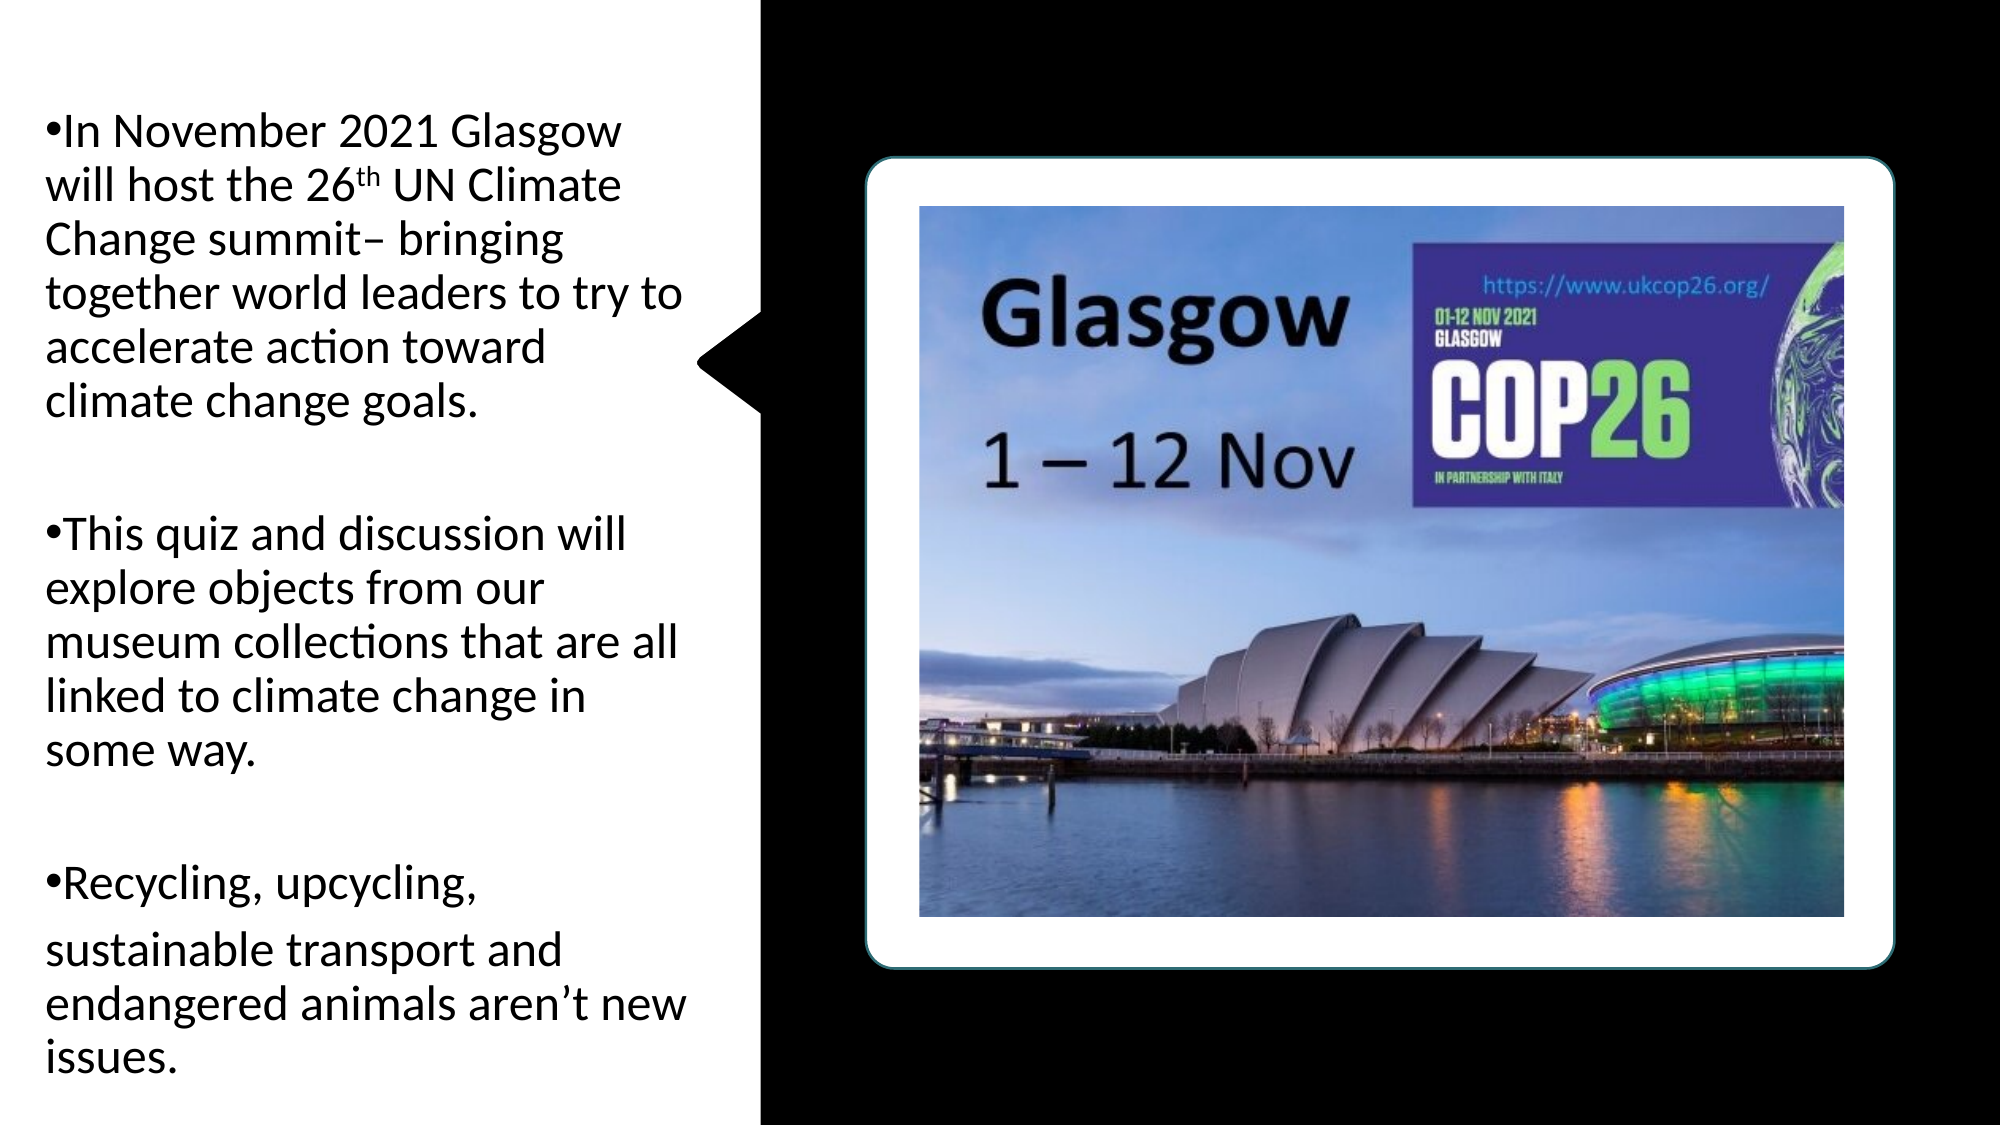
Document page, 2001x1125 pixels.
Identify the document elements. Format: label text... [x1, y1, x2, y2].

text_box [0, 0, 762, 1125]
text_box [706, 0, 2000, 1125]
text_box [864, 156, 1896, 970]
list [919, 206, 1845, 917]
text_box In November 2021 Glasgow will host the 26th UN Climate Change summit– bringing together world leaders to try to accelerate action toward climate change goals. This quiz and discussion will explore objects from our museum collections that are all linked to climate change in some way. Recycling, upcycling, sustainable transport and endangered animals aren’t new issues. [30, 97, 706, 1073]
